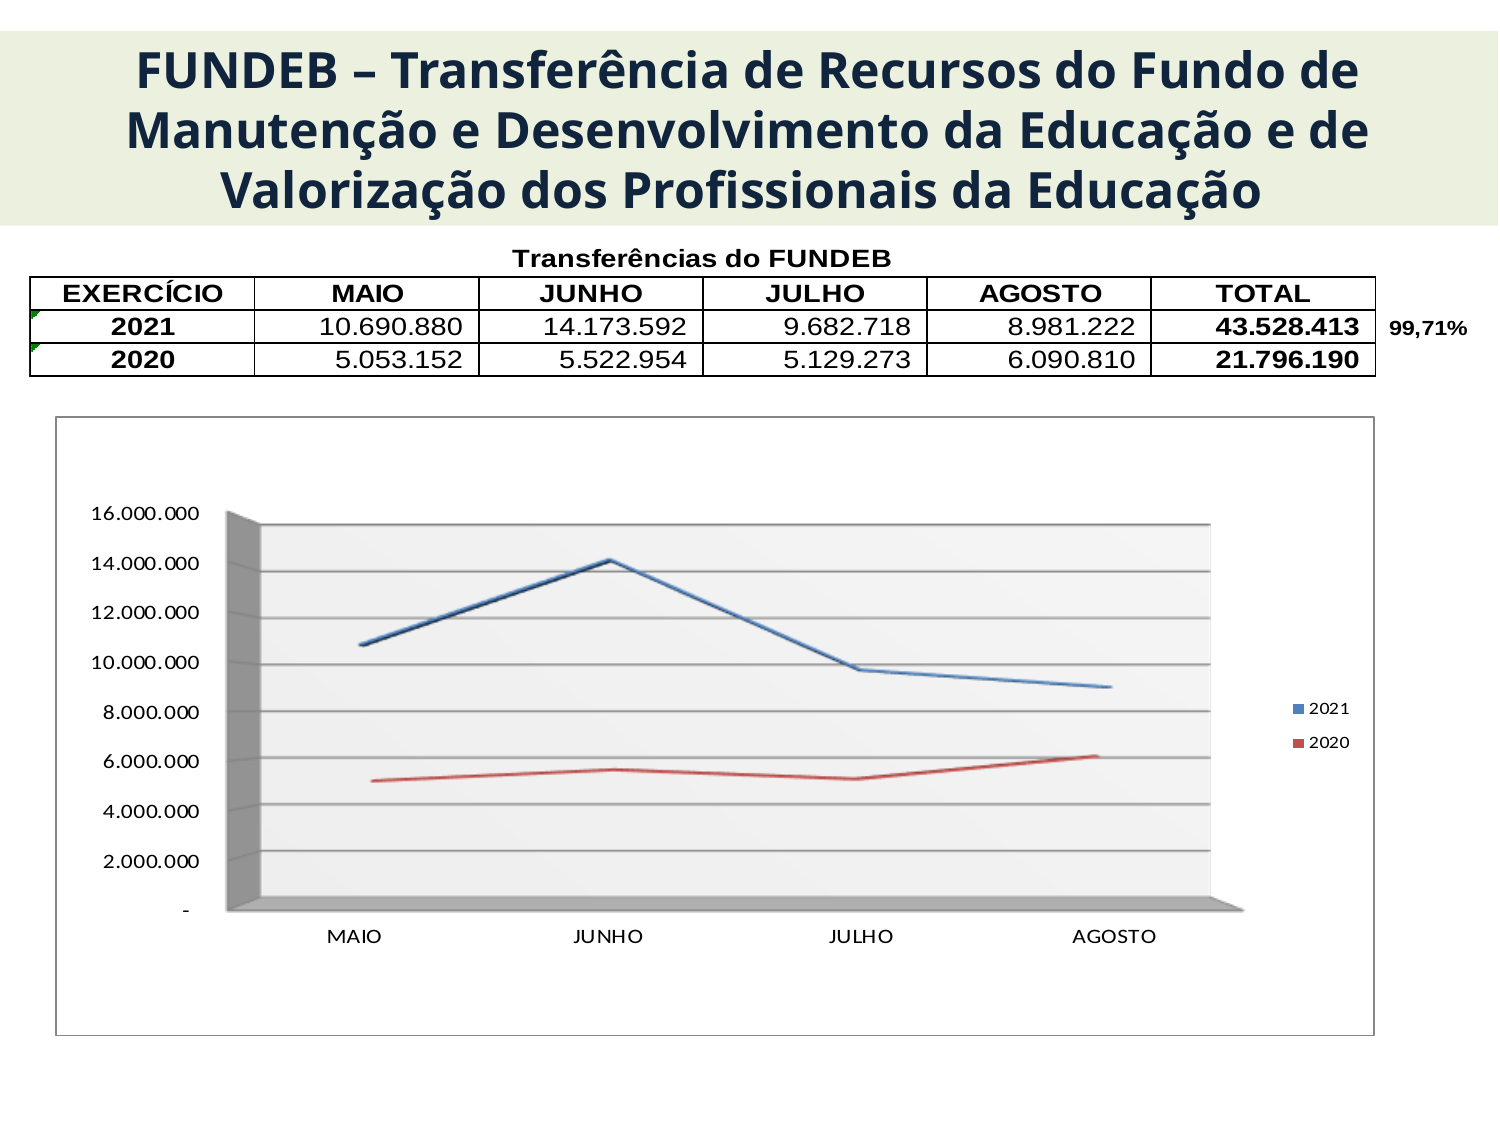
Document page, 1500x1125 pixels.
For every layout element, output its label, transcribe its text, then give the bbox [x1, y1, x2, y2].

text_box FUNDEB – Transferência de Recursos do Fundo de Manutenção e Desenvolvimento da Educação e de Valorização dos Profissionais da Educação [0, 30, 1498, 226]
picture [29, 243, 1471, 1068]
